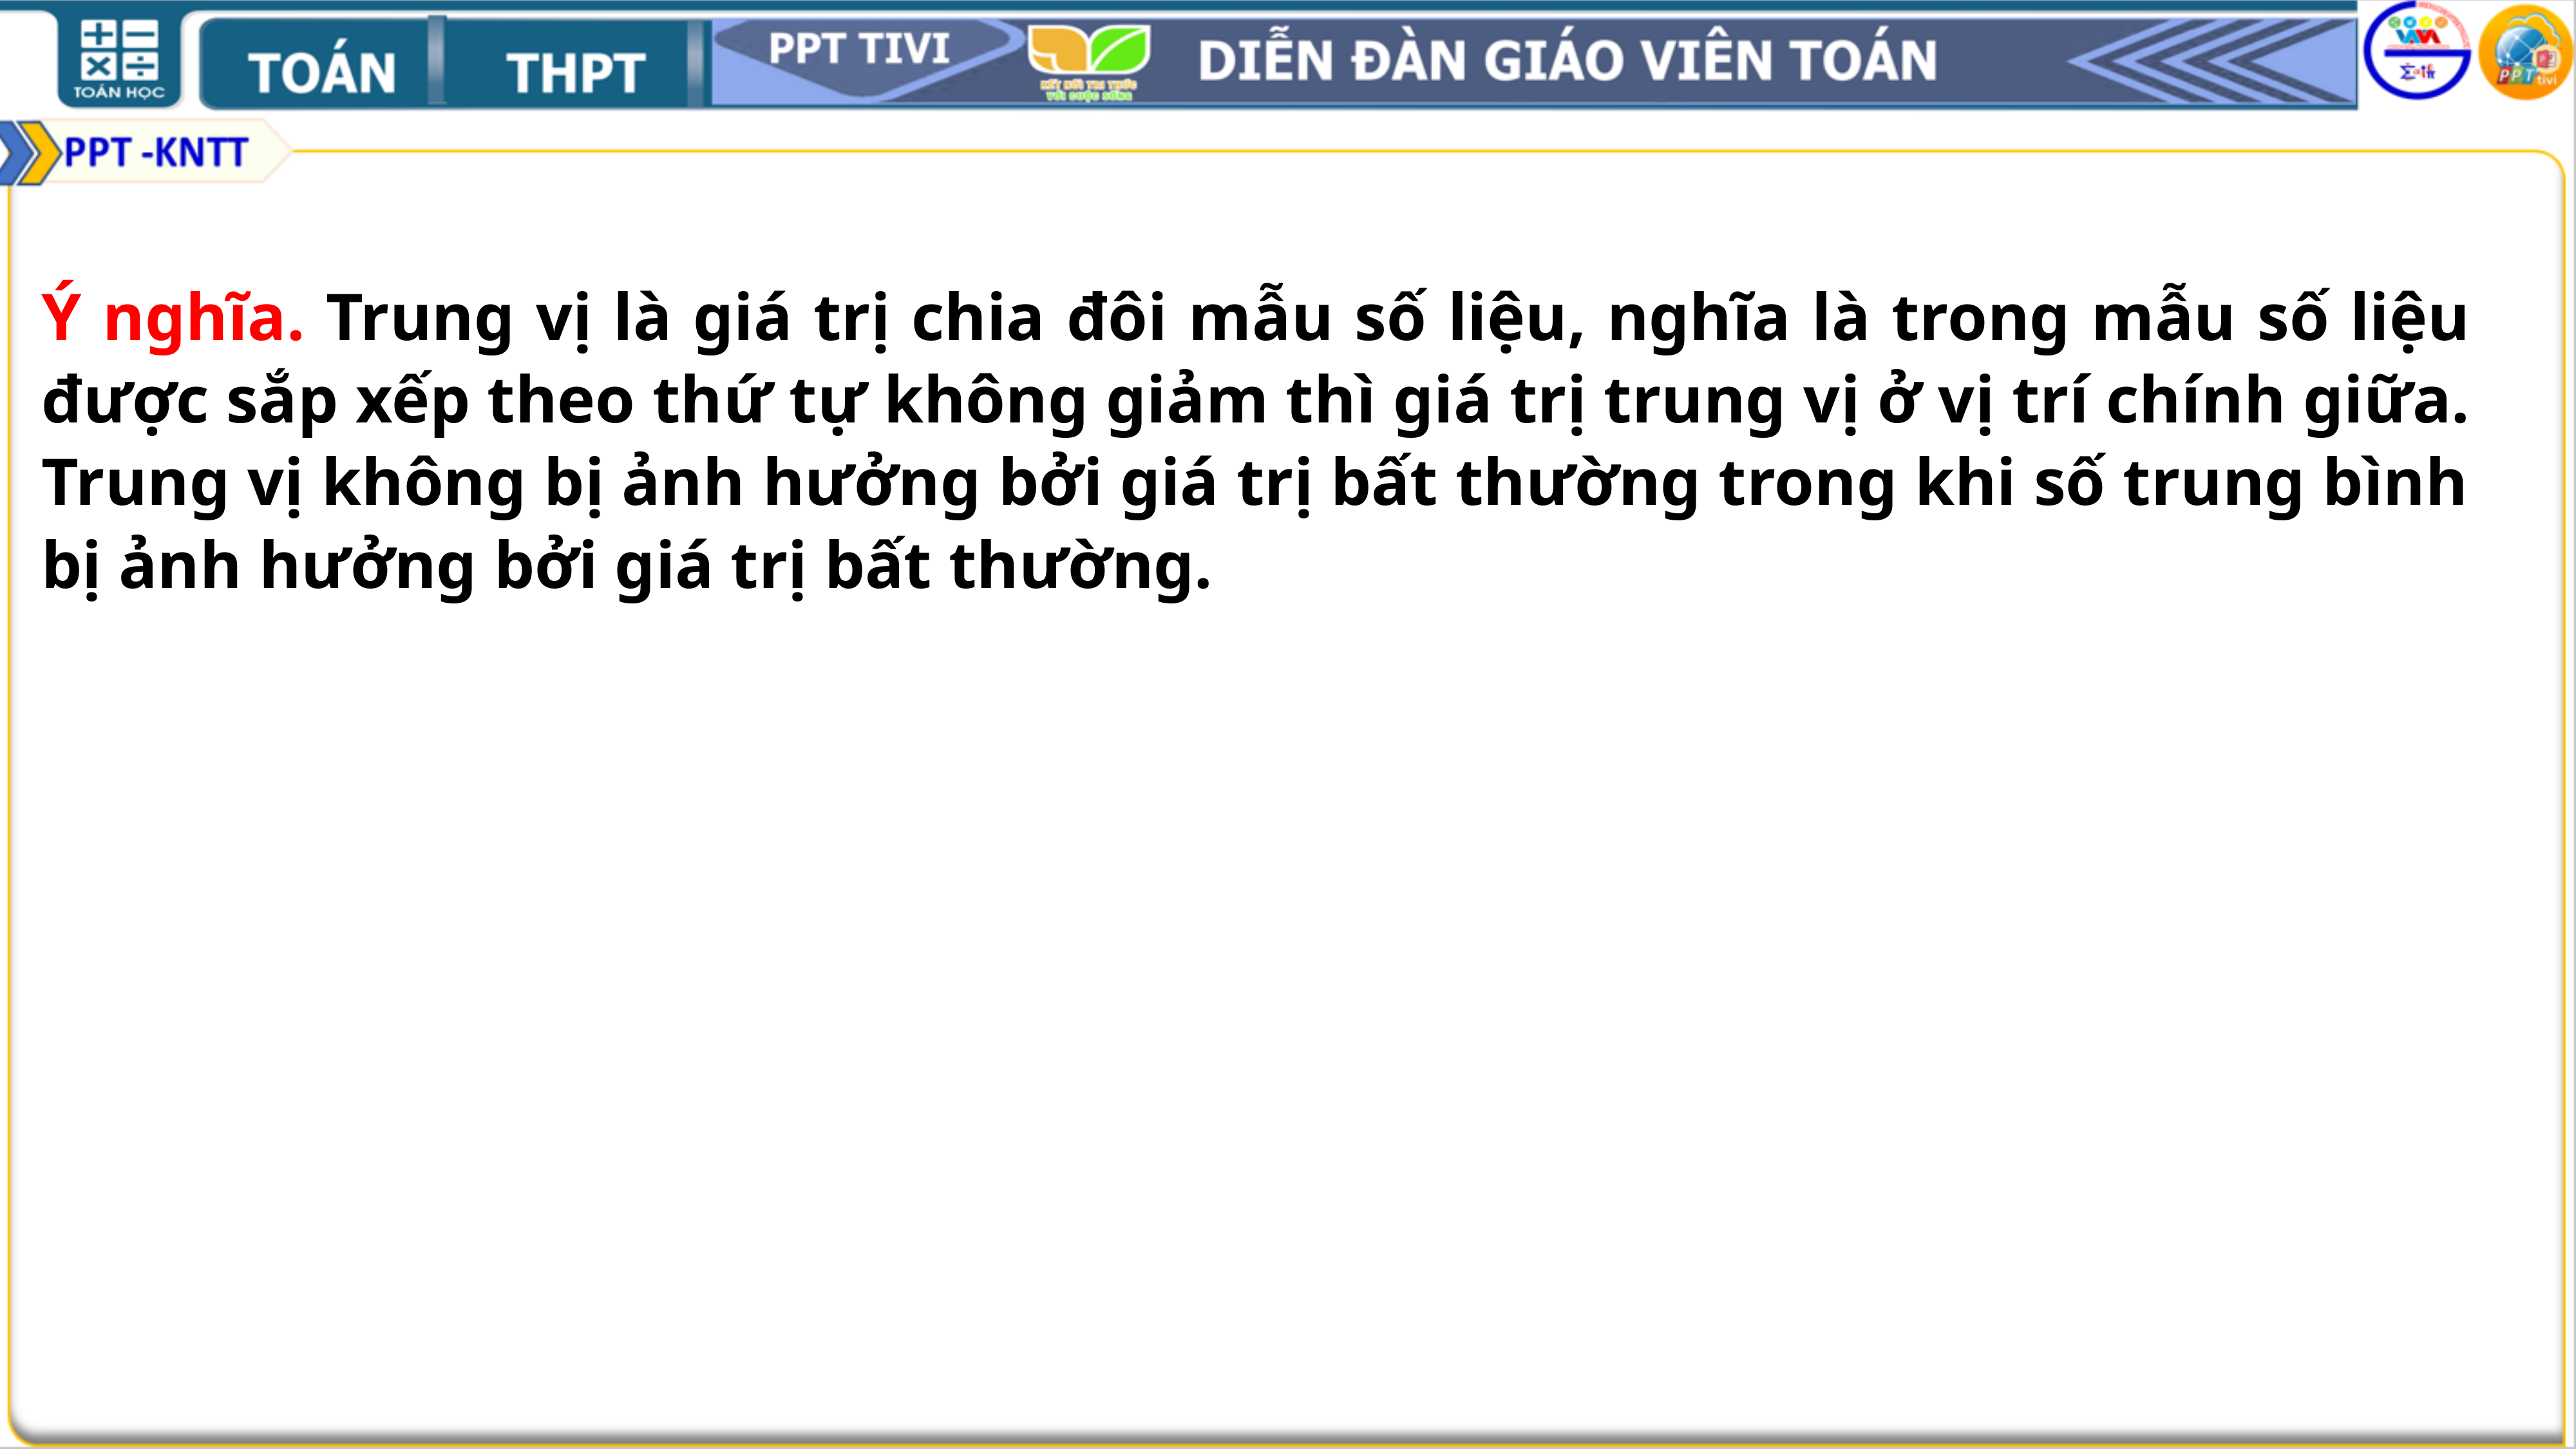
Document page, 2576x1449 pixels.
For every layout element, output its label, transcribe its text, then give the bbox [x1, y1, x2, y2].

picture [0, 0, 2576, 1449]
text_box Ý nghĩa. Trung vị là giá trị chia đôi mẫu số liệu, nghĩa là trong mẫu số liệu được sắp xếp theo thứ tự không giảm thì giá trị trung vị ở vị trí chính giữa. Trung vị không bị ảnh hưởng bởi giá trị bất thường trong khi số trung bình bị ảnh hưởng bởi giá trị bất thường. [32, 265, 2479, 606]
